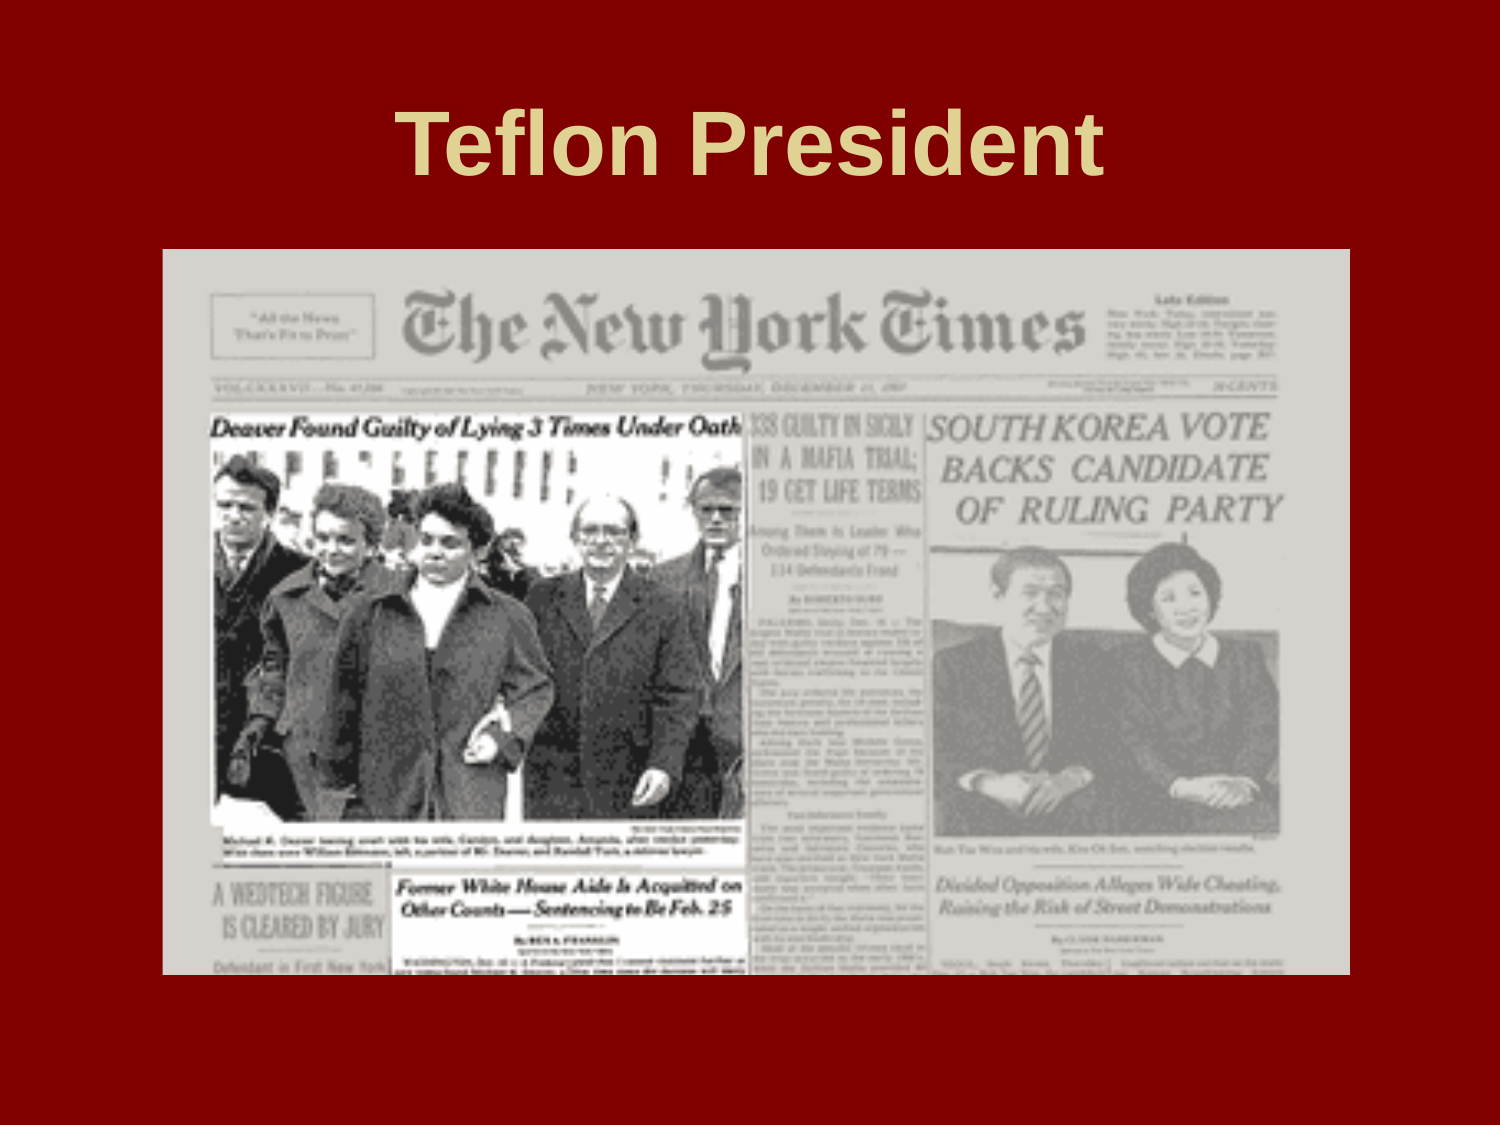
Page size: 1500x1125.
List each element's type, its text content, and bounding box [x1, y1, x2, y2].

title Teflon President [75, 45, 1425, 233]
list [162, 249, 1351, 976]
